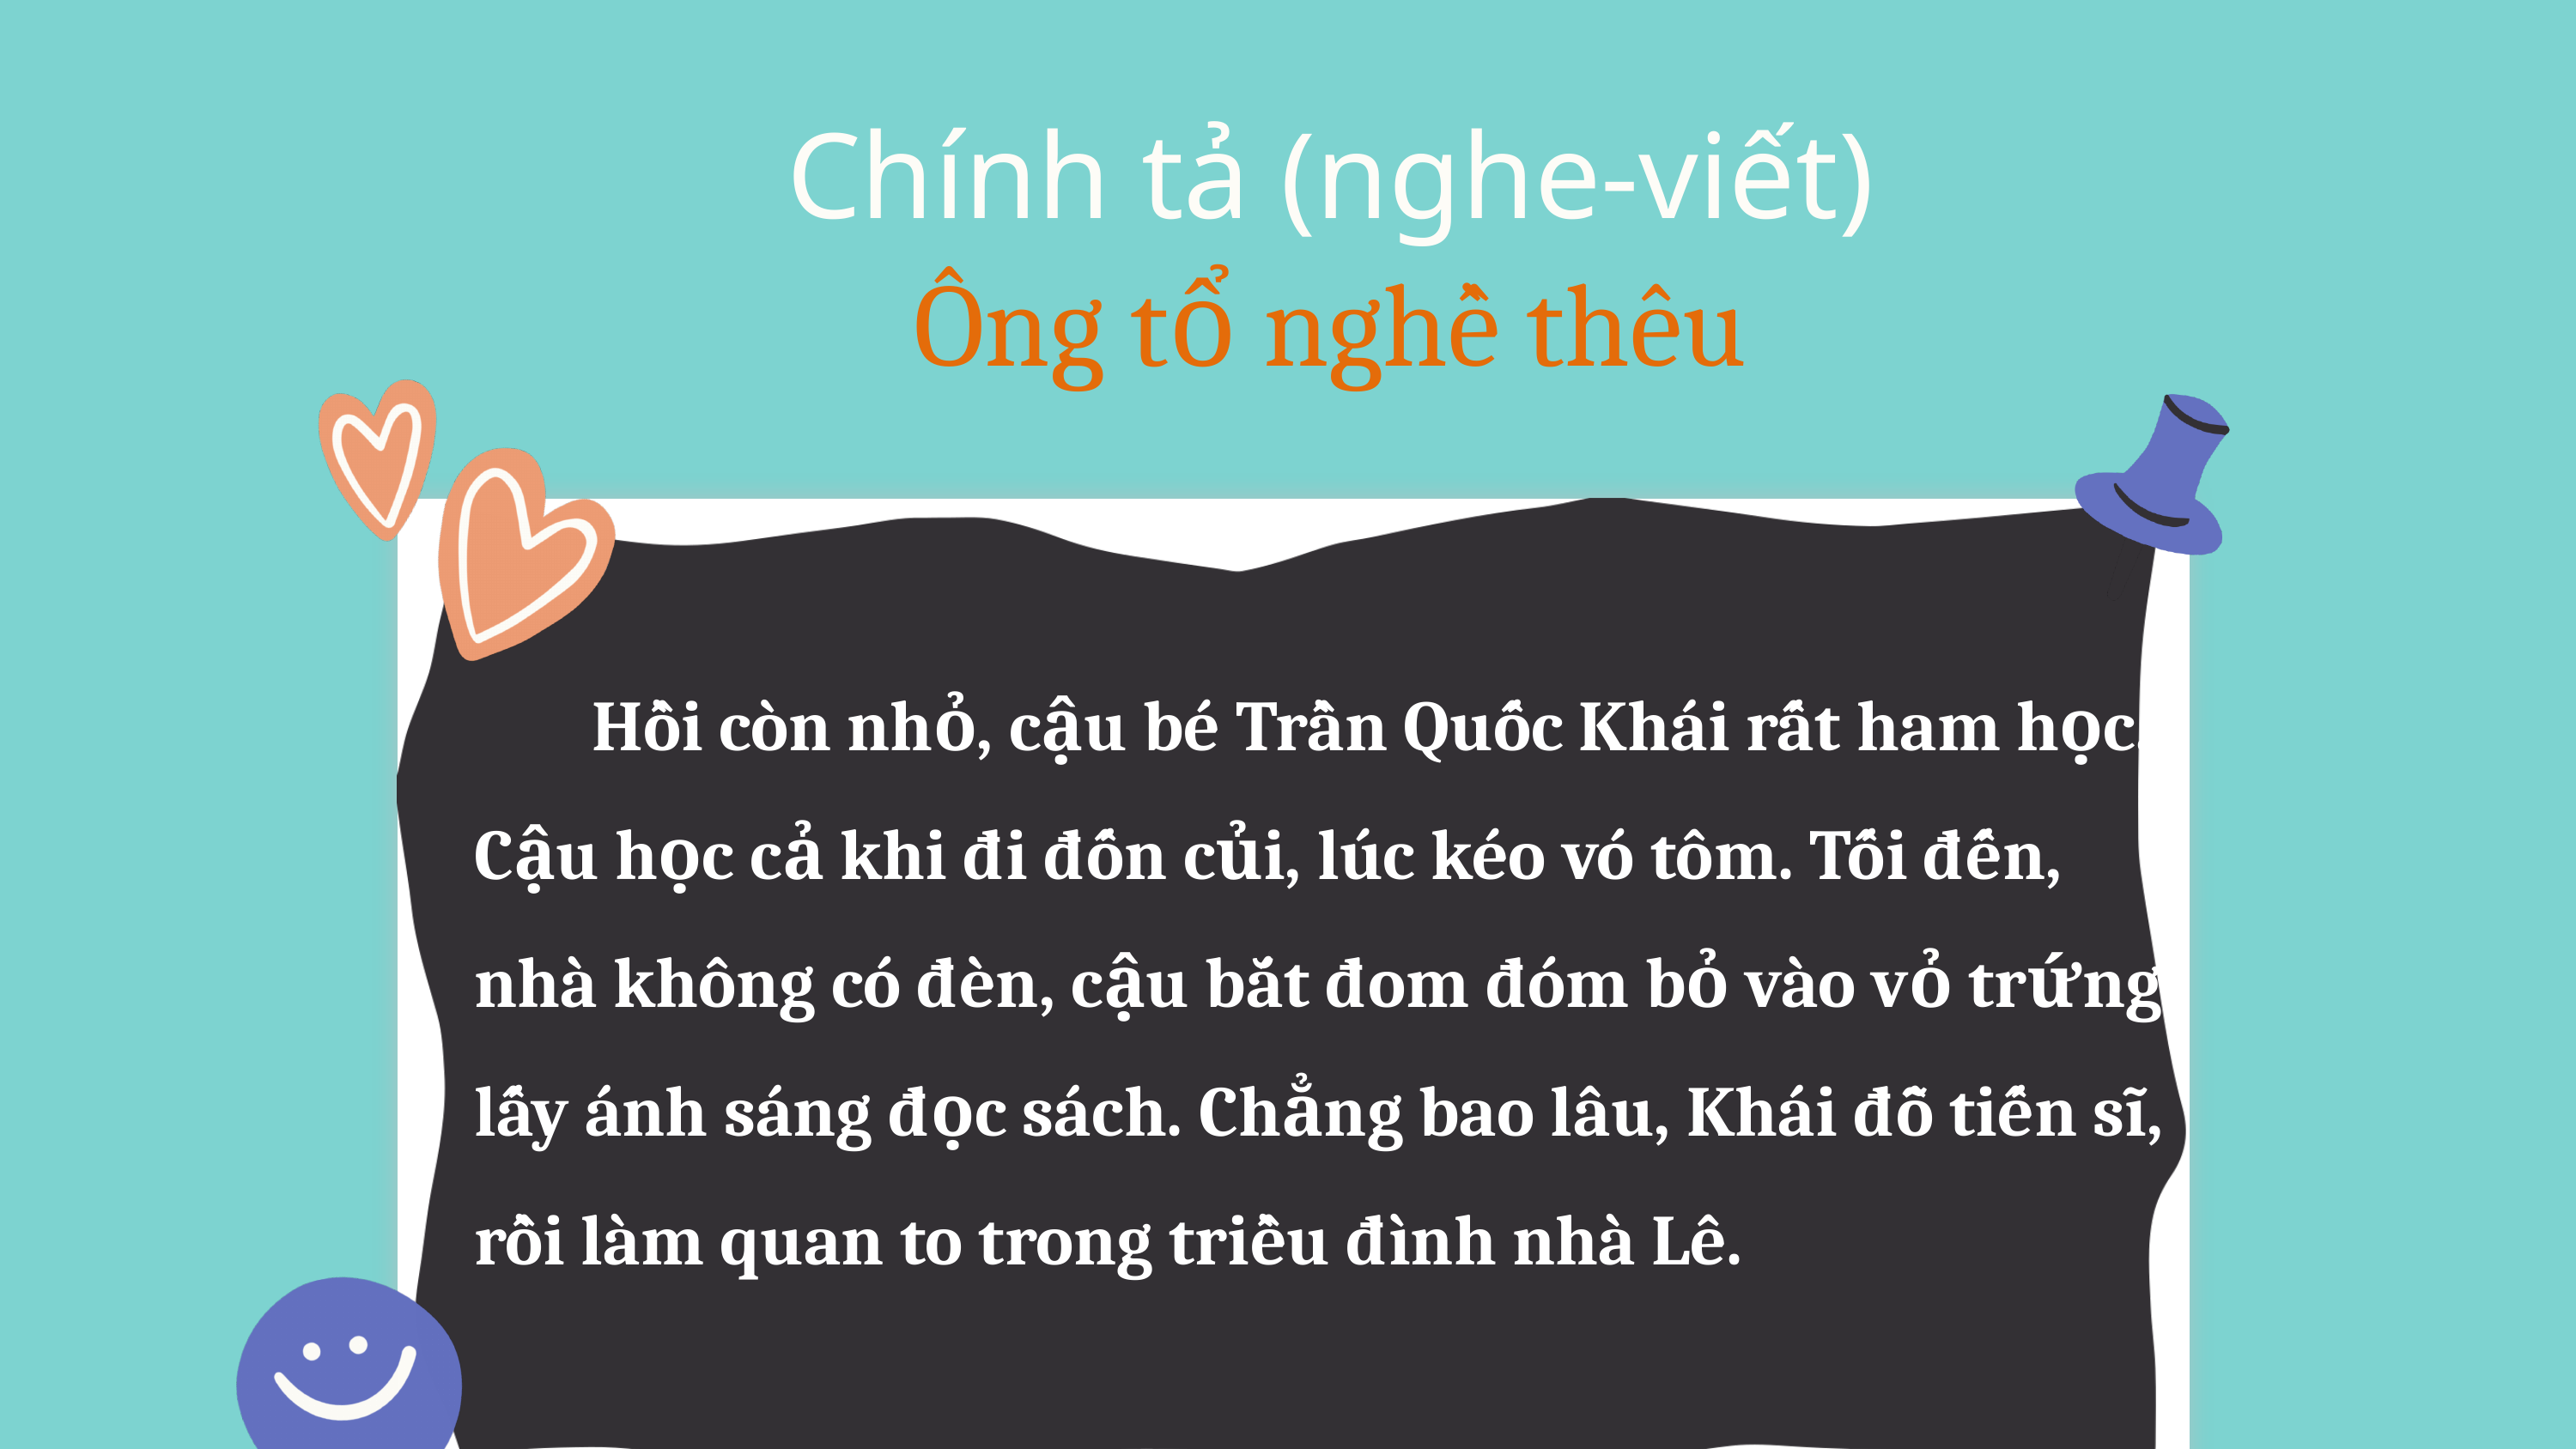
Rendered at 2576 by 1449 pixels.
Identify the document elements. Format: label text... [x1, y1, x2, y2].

text_box Ông tổ nghề thêu [655, 241, 2006, 397]
text_box Hồi còn nhỏ, cậu bé Trần Quốc Khái rất ham học. Cậu học cả khi đi đốn củi, lúc kéo vó tôm. Tối đến, nhà không có đèn, cậu bắt đom đóm bỏ vào vỏ trứng, lấy ánh sáng đọc sách. Chẳng bao lâu, Khái đỗ tiến sĩ, rồi làm quan to trong triều đình nhà Lê. [2191, 629, 2200, 1286]
picture [215, 350, 2231, 1449]
text_box Chính tả (nghe-viết) [447, 63, 2214, 243]
